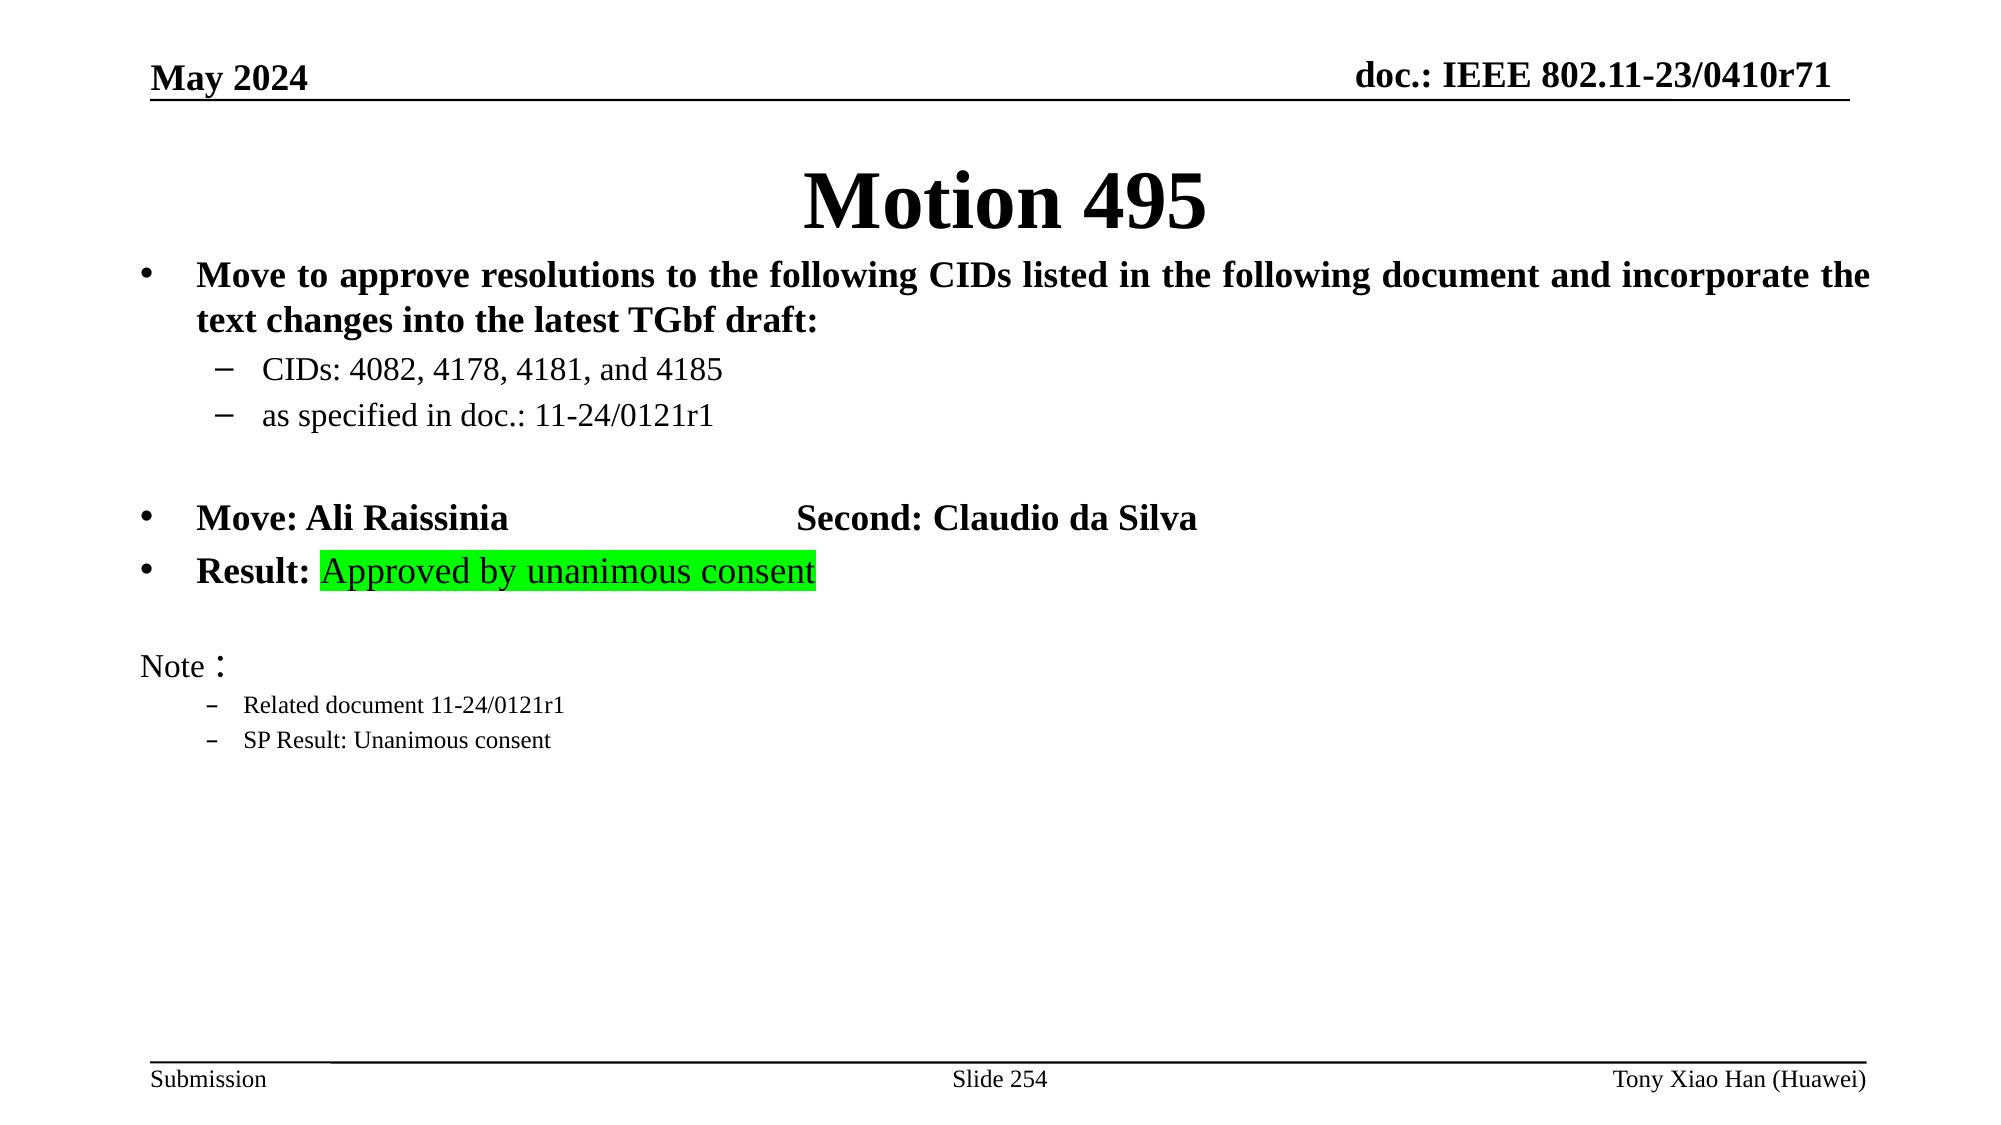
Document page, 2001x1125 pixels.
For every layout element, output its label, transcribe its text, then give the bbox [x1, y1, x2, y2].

text_box Motion 495 [368, 137, 1644, 212]
text_box Move to approve resolutions to the following CIDs listed in the following document and incorporate the text changes into the latest TGbf draft: CIDs: 4082, 4178, 4181, and 4185 as specified in doc.: 11-24/0121r1 Move: Ali Raissinia Second: Claudio da Silva Result: Approved by unanimous consent Note： Related document 11-24/0121r1 SP Result: Unanimous consent [125, 212, 1888, 988]
